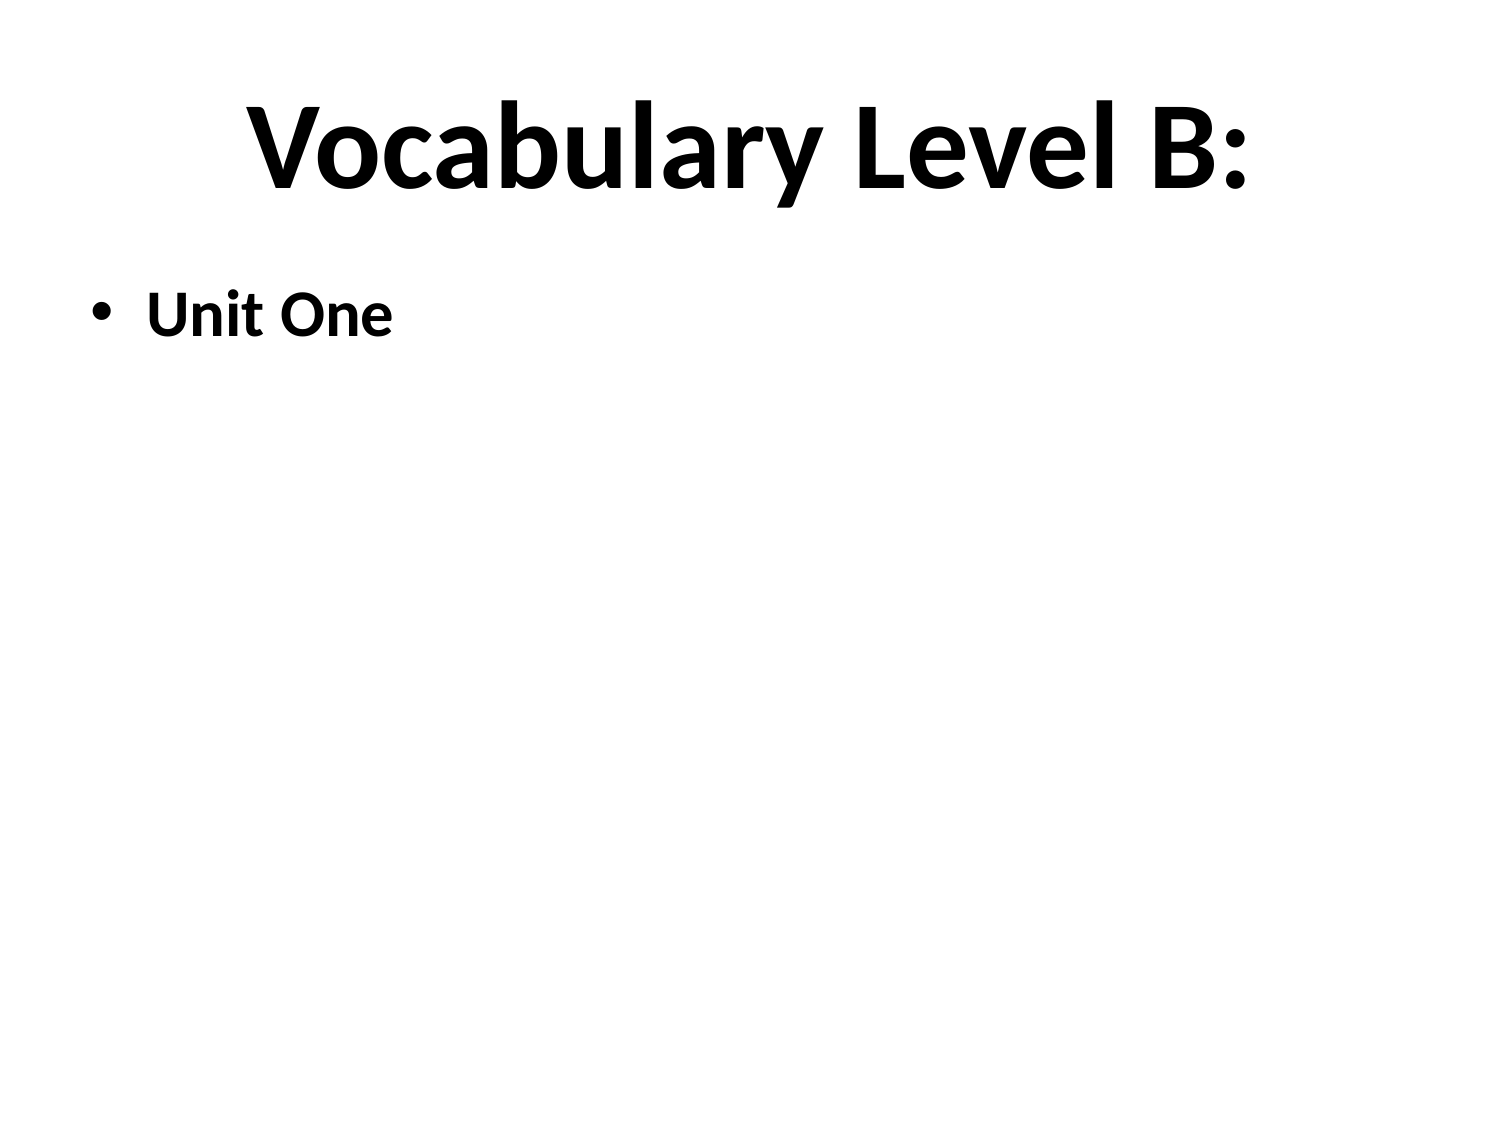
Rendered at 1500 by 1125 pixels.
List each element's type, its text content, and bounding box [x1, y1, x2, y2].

title Vocabulary Level B: [75, 45, 1425, 233]
list Unit One [75, 262, 1425, 1005]
